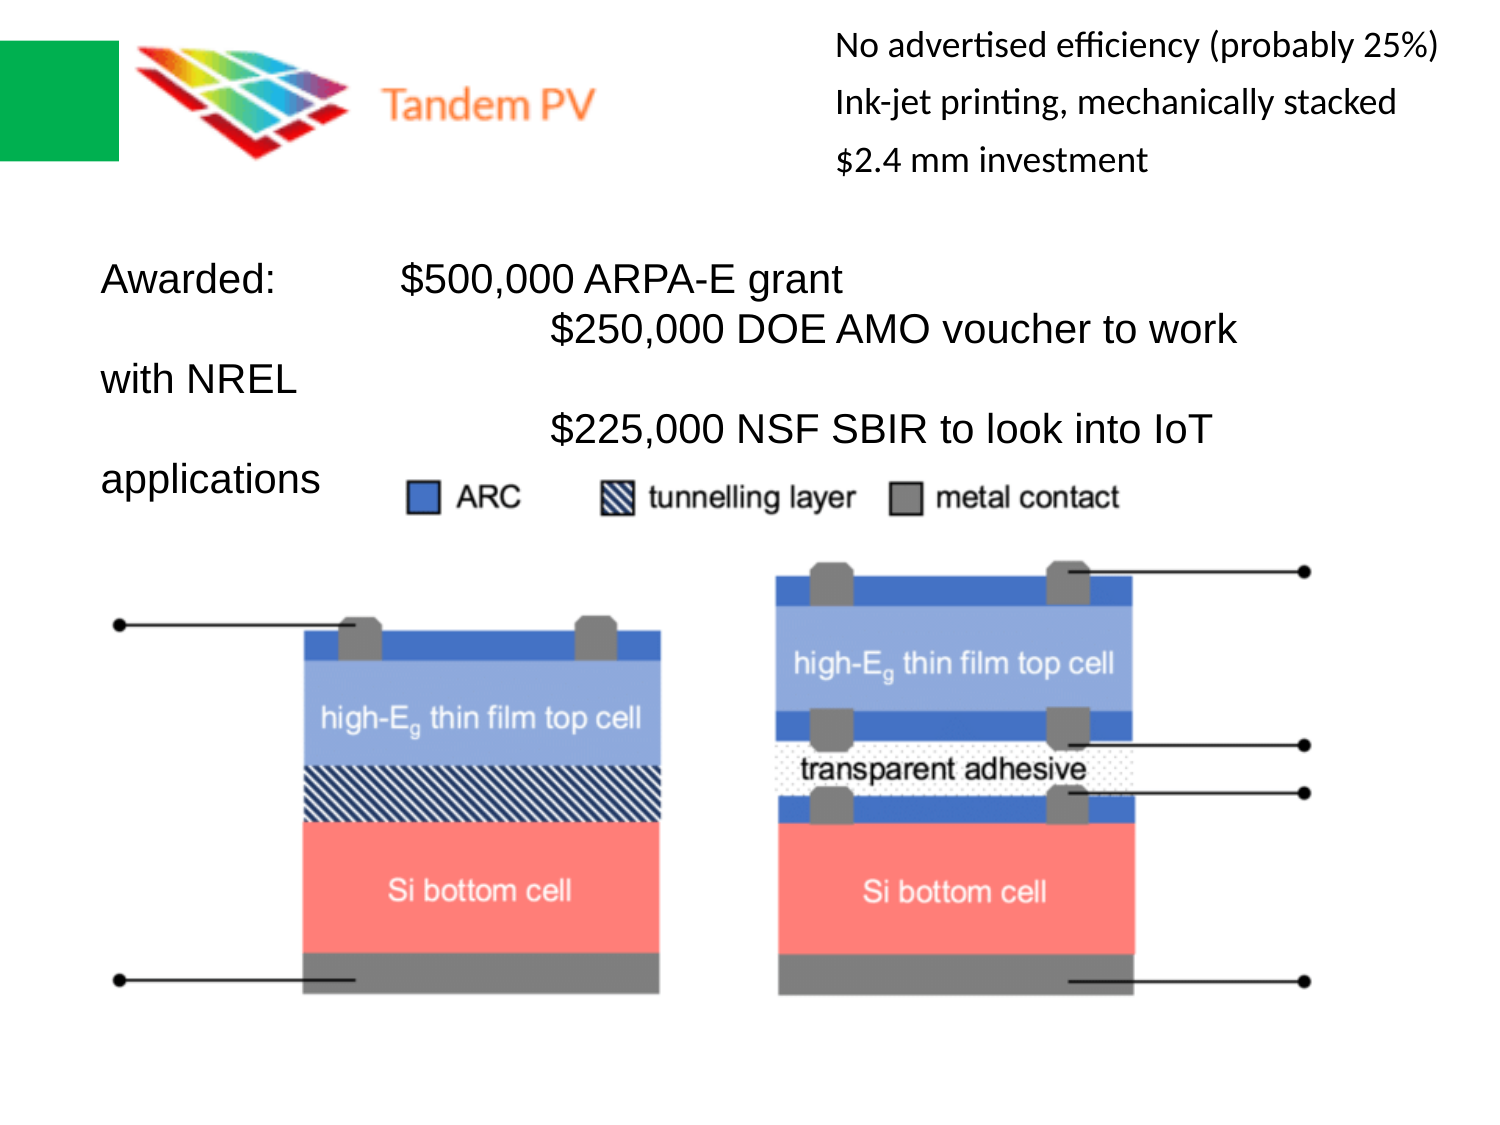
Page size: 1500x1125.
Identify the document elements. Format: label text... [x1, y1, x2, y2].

picture [123, 40, 607, 162]
text_box [0, 40, 120, 162]
text_box No advertised efficiency (probably 25%) Ink-jet printing, mechanically stacked $2.4 mm investment [820, 12, 1470, 188]
picture [85, 411, 1415, 1068]
text_box Awarded: $500,000 ARPA-E grant $250,000 DOE AMO voucher to work with NREL $225,000 NSF SBIR to look into IoT applications [85, 244, 1284, 411]
